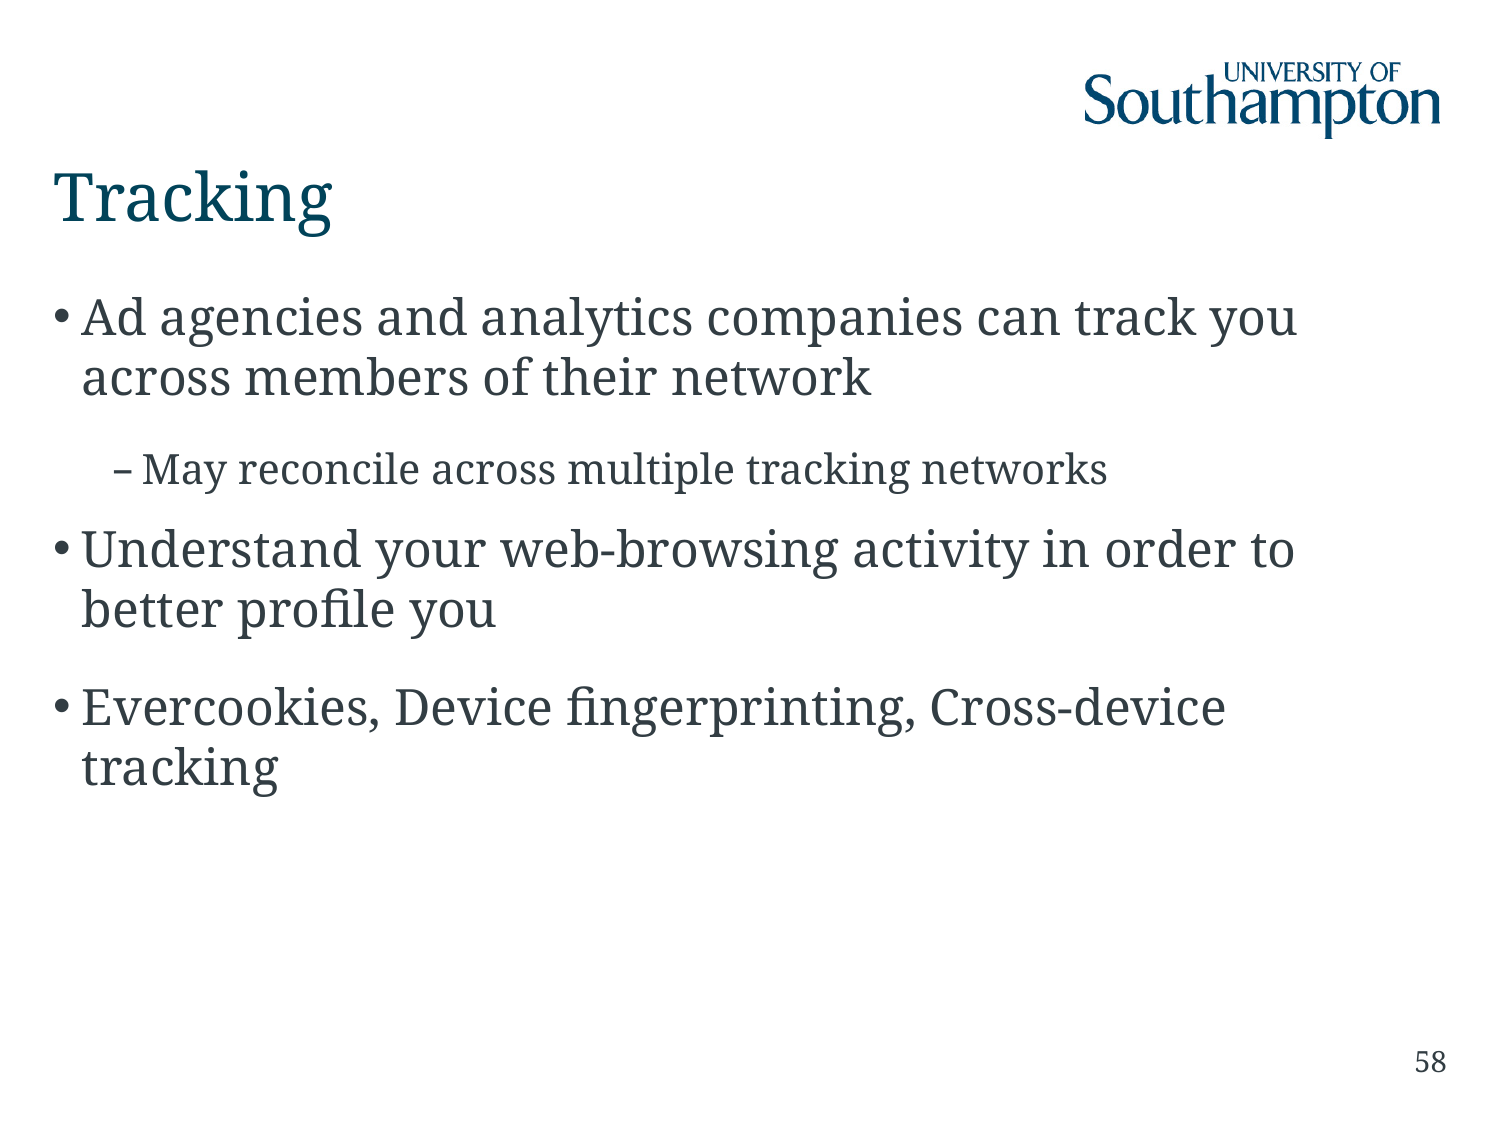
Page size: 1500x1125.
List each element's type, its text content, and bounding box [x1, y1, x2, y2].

title Tracking [52, 147, 1448, 255]
picture [1085, 62, 1440, 139]
list Ad agencies and analytics companies can track you across members of their network May reconcile across multiple tracking networks Understand your web-browsing activity in order to better profile you Evercookies, Device fingerprinting, Cross-device tracking [52, 277, 1448, 1011]
slide_number 58 [1159, 1035, 1448, 1088]
